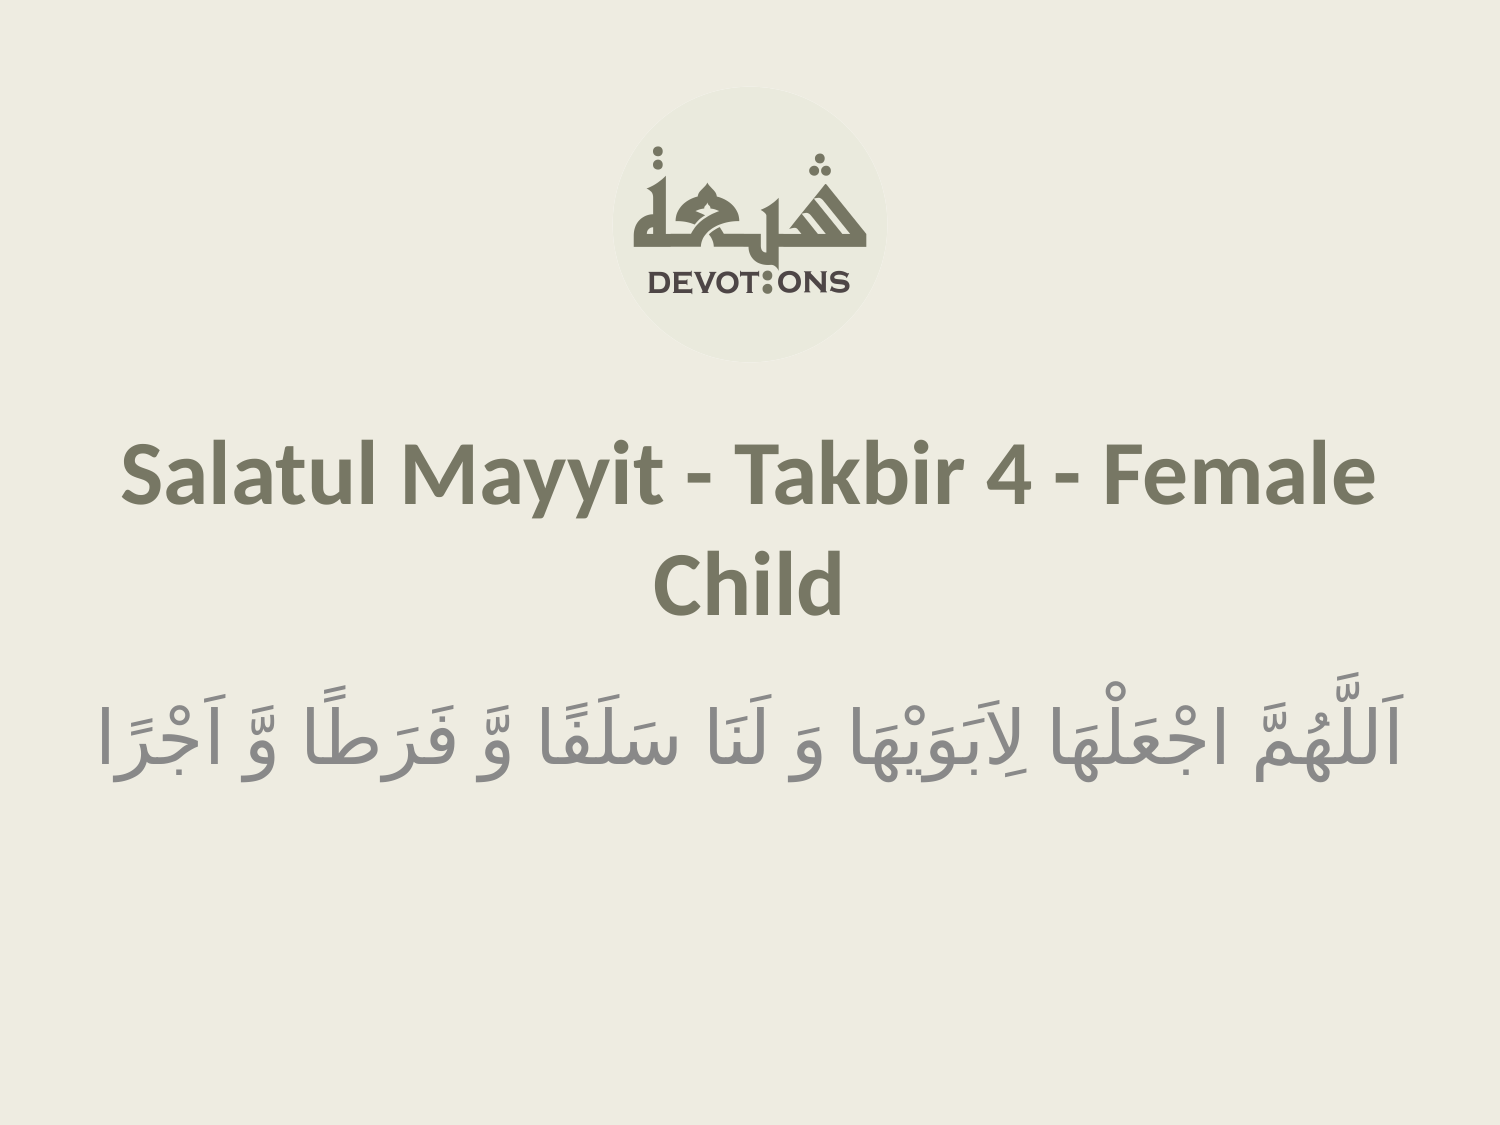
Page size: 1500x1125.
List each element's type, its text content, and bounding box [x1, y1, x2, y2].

picture [600, 74, 900, 375]
list اَللَّهُمَّ اجْعَلْهَا لِاَبَوَيْهَا وَ لَنَا سَلَفًا وَّ فَرَطًا وَّ اَجْرًا [90, 686, 1410, 782]
list Salatul Mayyit - Takbir 4 - Female Child [90, 458, 1410, 589]
